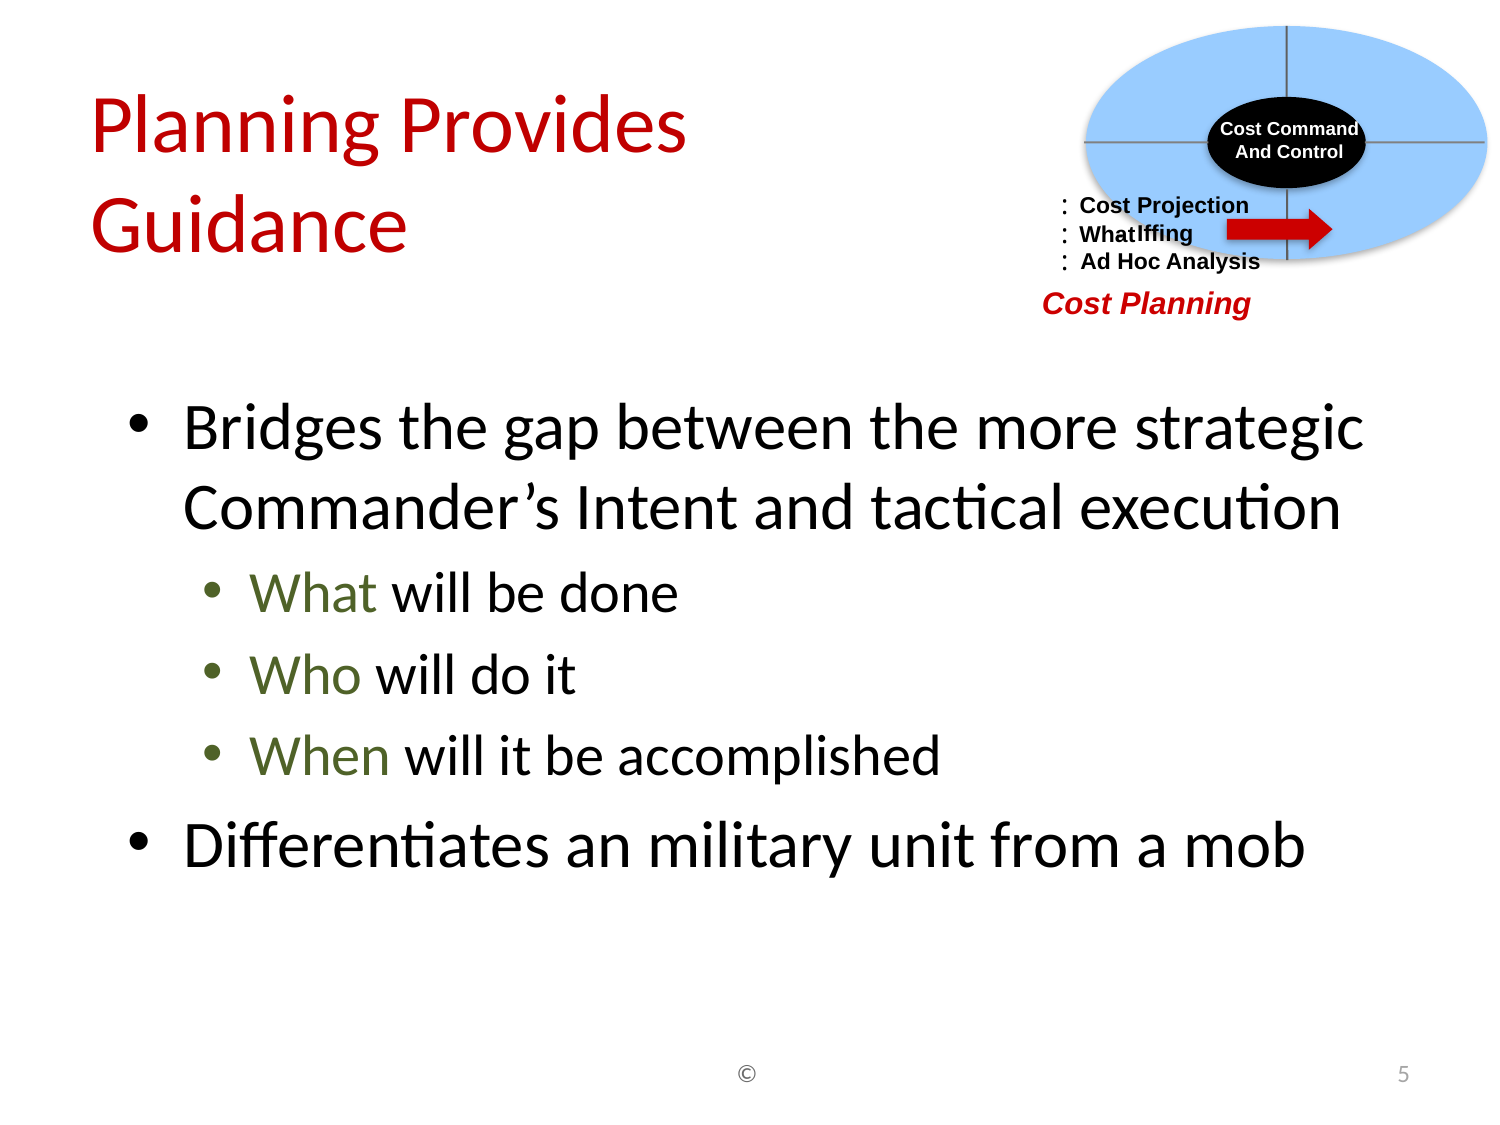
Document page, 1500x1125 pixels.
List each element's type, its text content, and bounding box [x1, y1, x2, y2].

footer © [512, 1042, 988, 1103]
slide_number 5 [1074, 1042, 1425, 1103]
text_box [1015, 25, 1488, 321]
title Planning Provides Guidance [75, 75, 1010, 263]
list Bridges the gap between the more strategic Commander’s Intent and tactical execution What will be done Who will do it When will it be accomplished Differentiates an military unit from a mob [112, 375, 1388, 1050]
